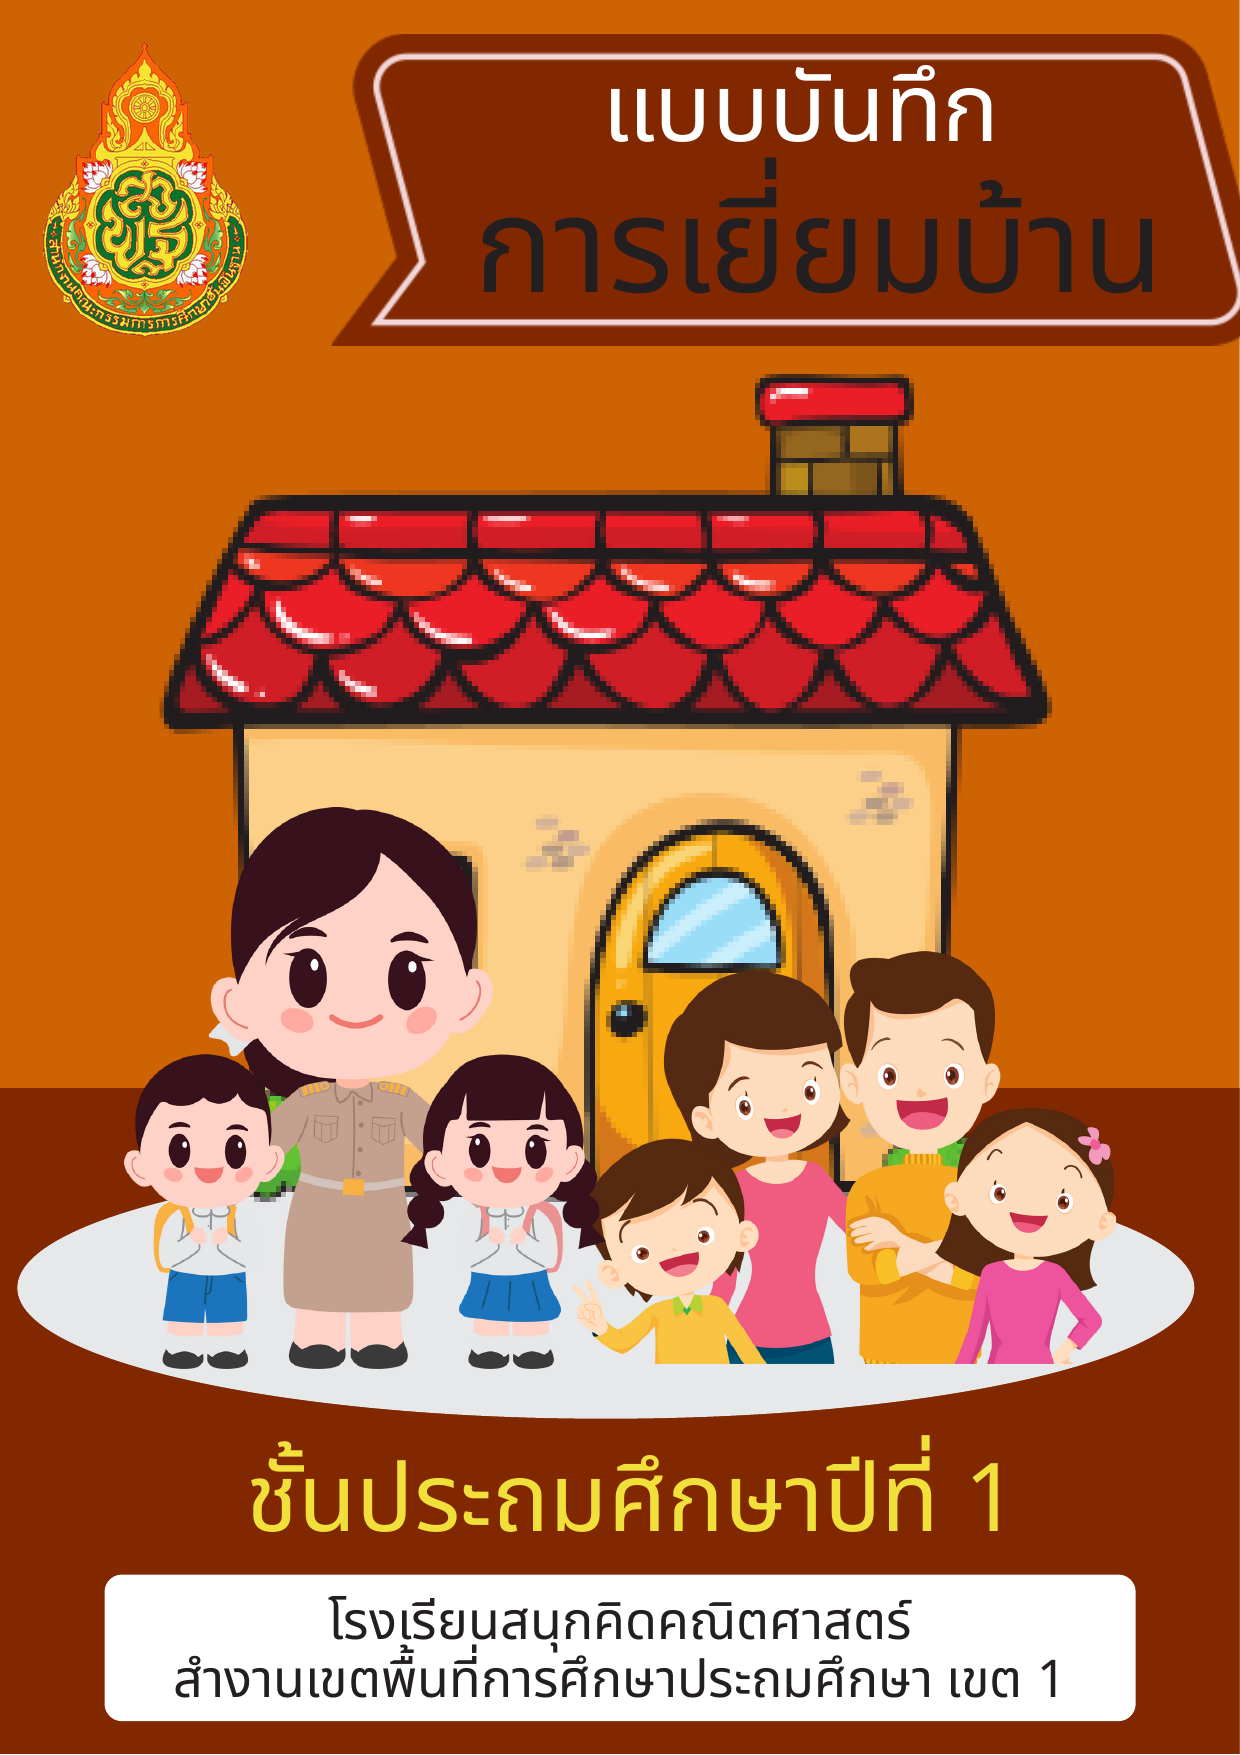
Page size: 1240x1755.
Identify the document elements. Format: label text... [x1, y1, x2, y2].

text_box [159, 374, 1053, 951]
text_box [331, 34, 1240, 54]
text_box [17, 1156, 1195, 1419]
text_box [16, 34, 303, 346]
text_box [124, 807, 606, 1086]
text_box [0, 1087, 1240, 1755]
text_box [104, 1574, 1136, 1722]
text_box แบบบันทึก [293, 54, 1240, 161]
text_box [331, 320, 1240, 346]
text_box การเยี่ยมบ้าน [269, 169, 1240, 320]
text_box [606, 951, 1117, 1086]
text_box [331, 161, 1240, 169]
